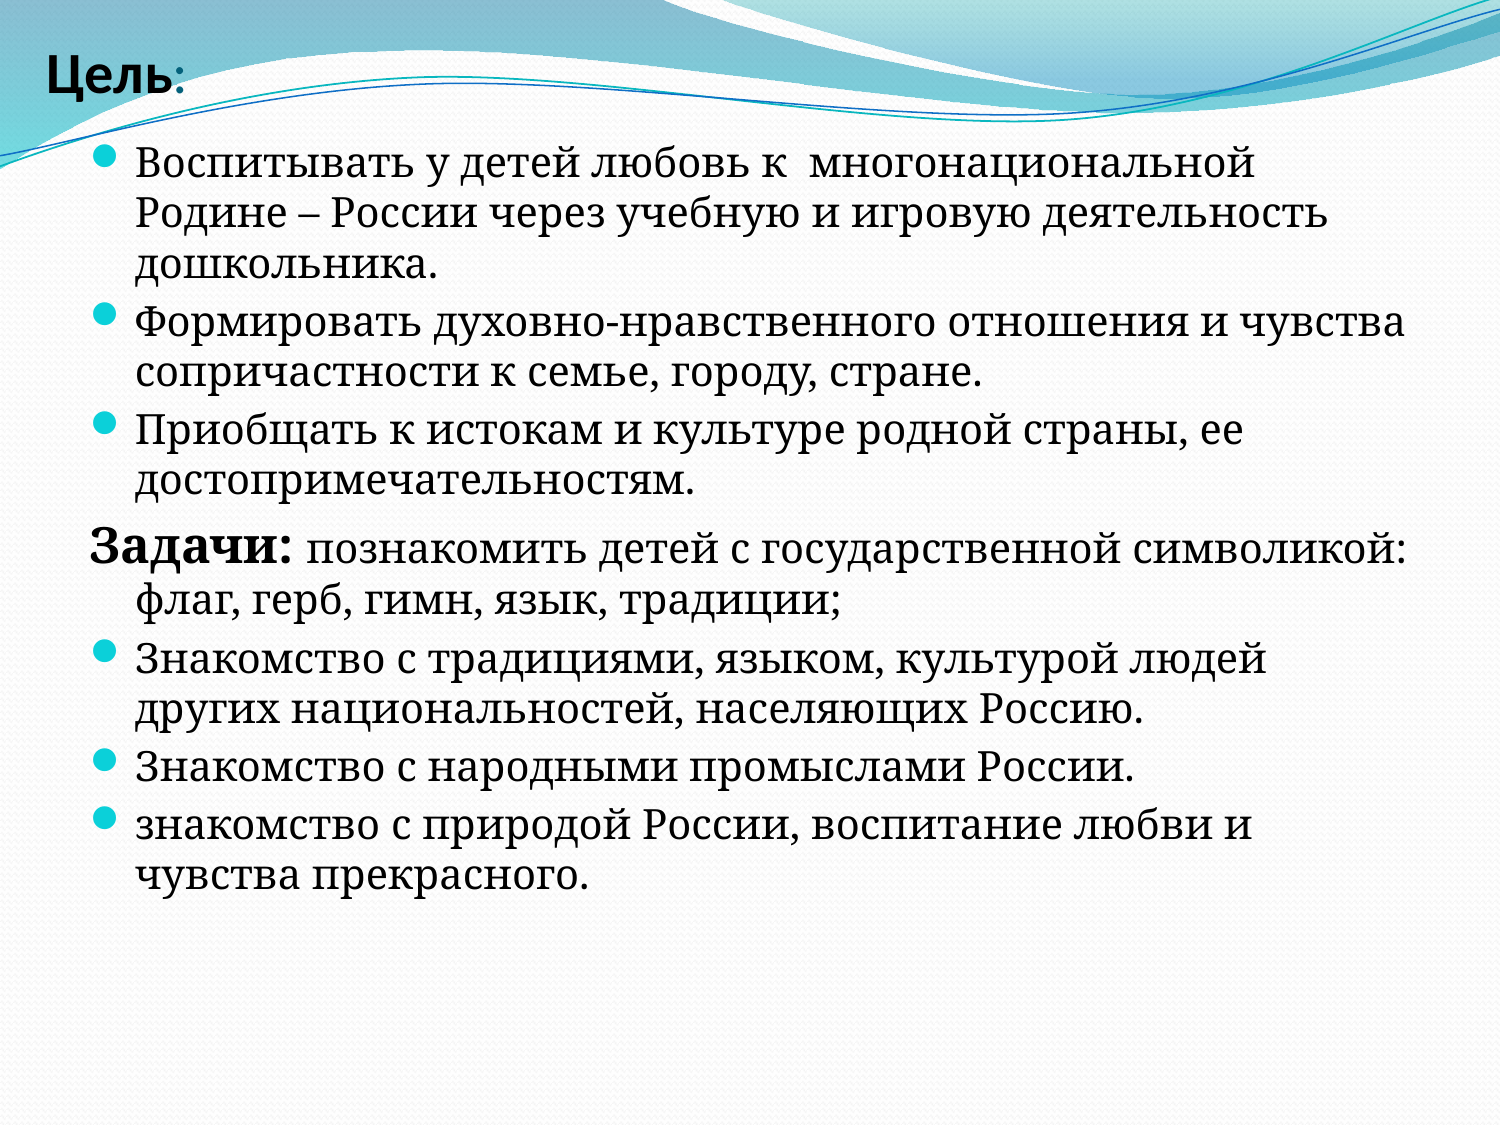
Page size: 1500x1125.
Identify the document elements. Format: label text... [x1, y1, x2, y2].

title Цель: [46, 0, 1397, 106]
list Воспитывать у детей любовь к многонациональной Родине – России через учебную и игровую деятельность дошкольника. Формировать духовно-нравственного отношения и чувства сопричастности к семье, городу, стране. Приобщать к истокам и культуре родной страны, ее достопримечательностям. Задачи: познакомить детей с государственной символикой: флаг, герб, гимн, язык, традиции; Знакомство с традициями, языком, культурой людей других национальностей, населяющих Россию. Знакомство с народными промыслами России. знакомство с природой России, воспитание любви и чувства прекрасного. [75, 128, 1425, 1038]
